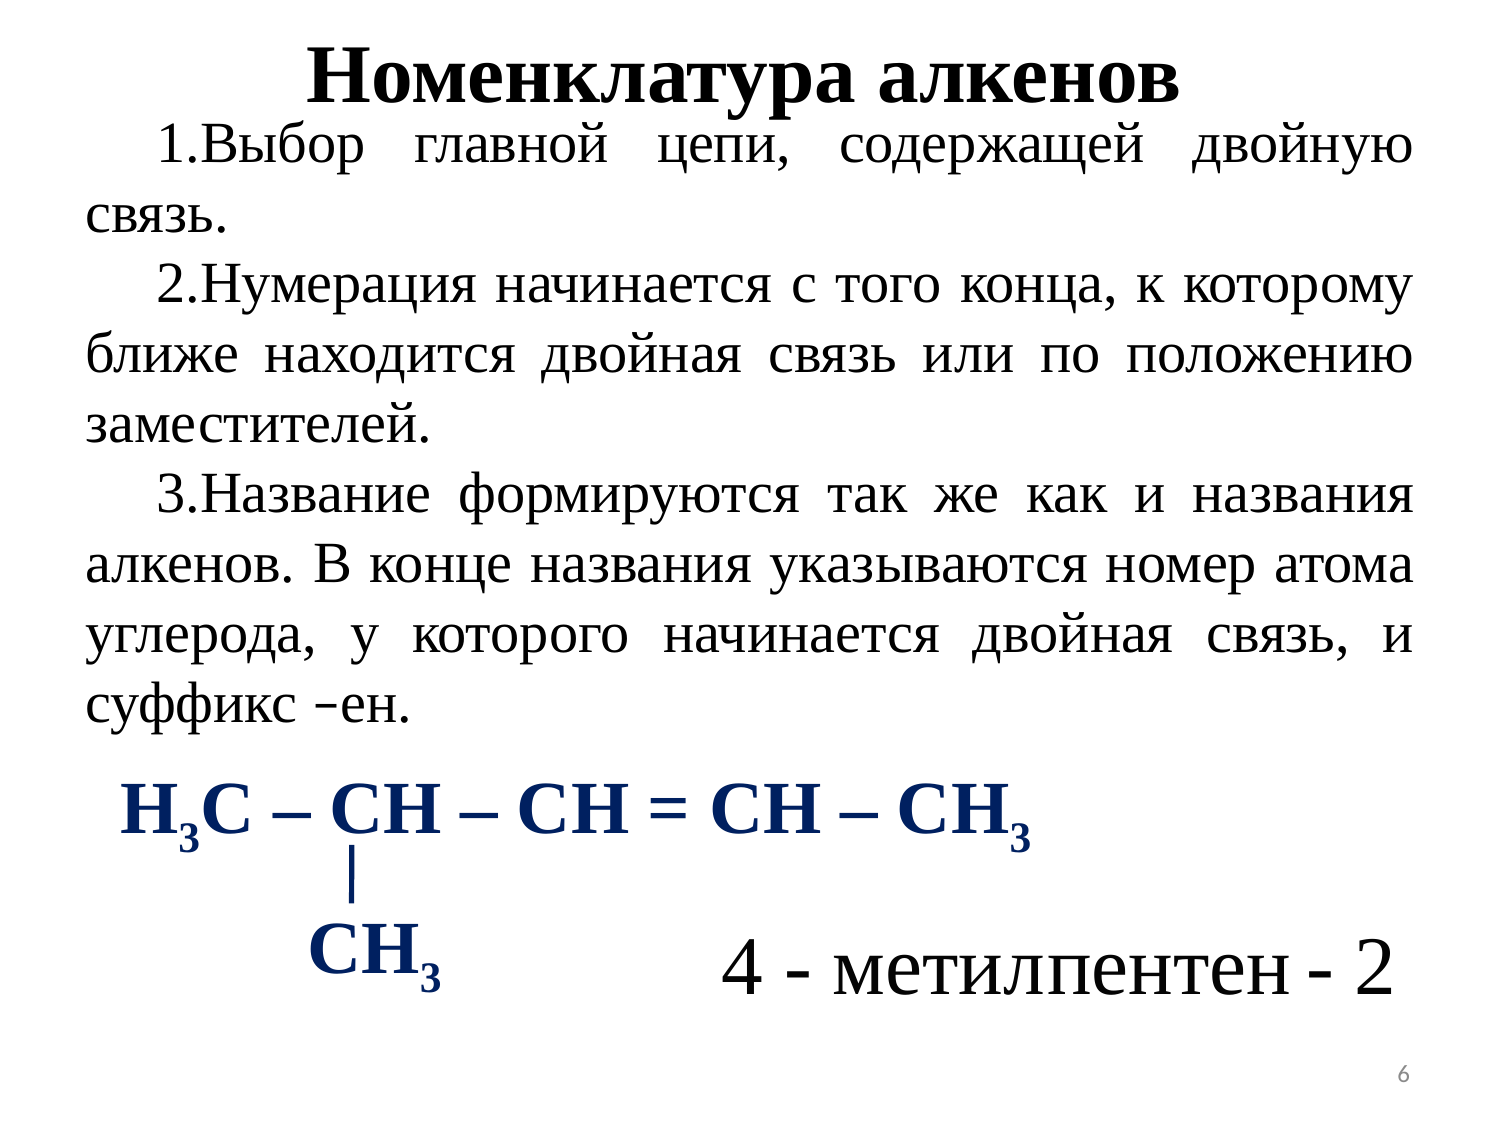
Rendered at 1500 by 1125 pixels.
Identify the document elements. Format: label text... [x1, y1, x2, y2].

text_box Выбор главной цепи, содержащей двойную связь. Нумерация начинается с того конца, к которому ближе находится двойная связь или по положению заместителей. Название формируются так же как и названия алкенов. В конце названия указываются номер атома углерода, у которого начинается двойная связь, и суффикс –ен. [58, 96, 1430, 742]
text_box 4 - метил [707, 903, 1032, 1019]
text_box Н3С – СН – СН = СН – СН3 СН3 [105, 751, 1055, 1009]
text_box пентен [1032, 903, 1291, 1019]
text_box - 2 [1291, 903, 1442, 1019]
text_box Номенклатура алкенов [46, 11, 1442, 127]
slide_number 6 [1074, 1042, 1425, 1103]
